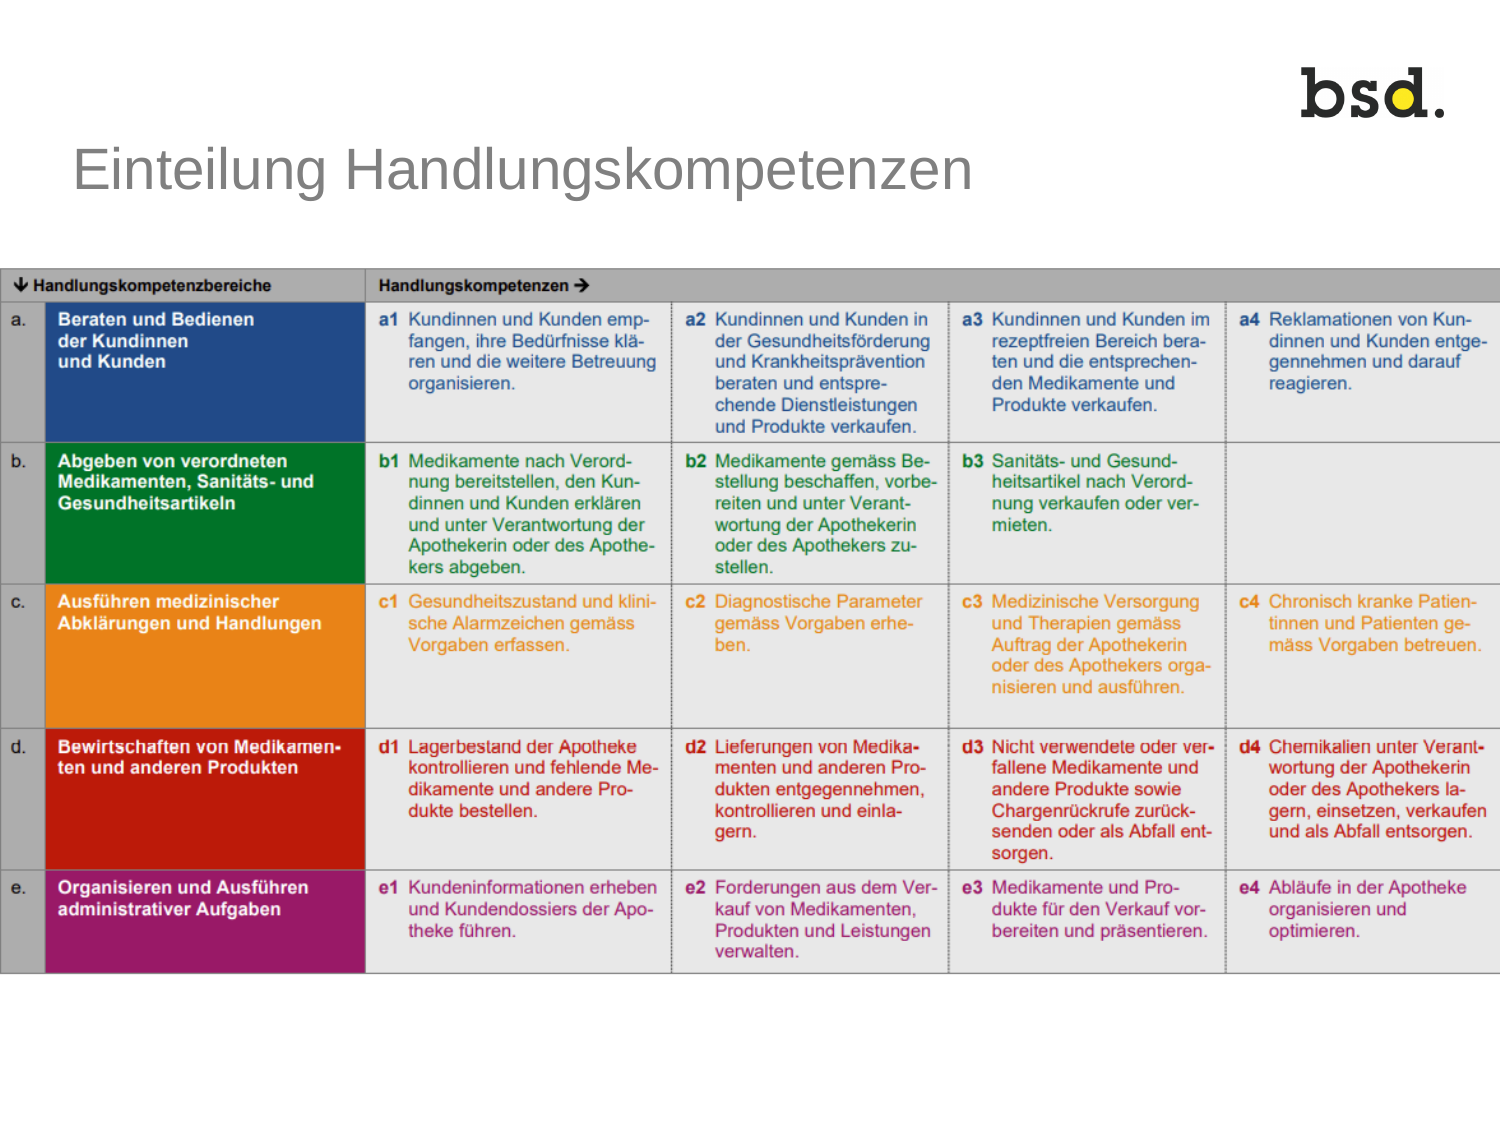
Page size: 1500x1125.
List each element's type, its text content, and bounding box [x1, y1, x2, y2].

title Einteilung Handlungskompetenzen [60, 92, 1355, 208]
picture [1301, 67, 1444, 118]
picture [0, 267, 1500, 978]
